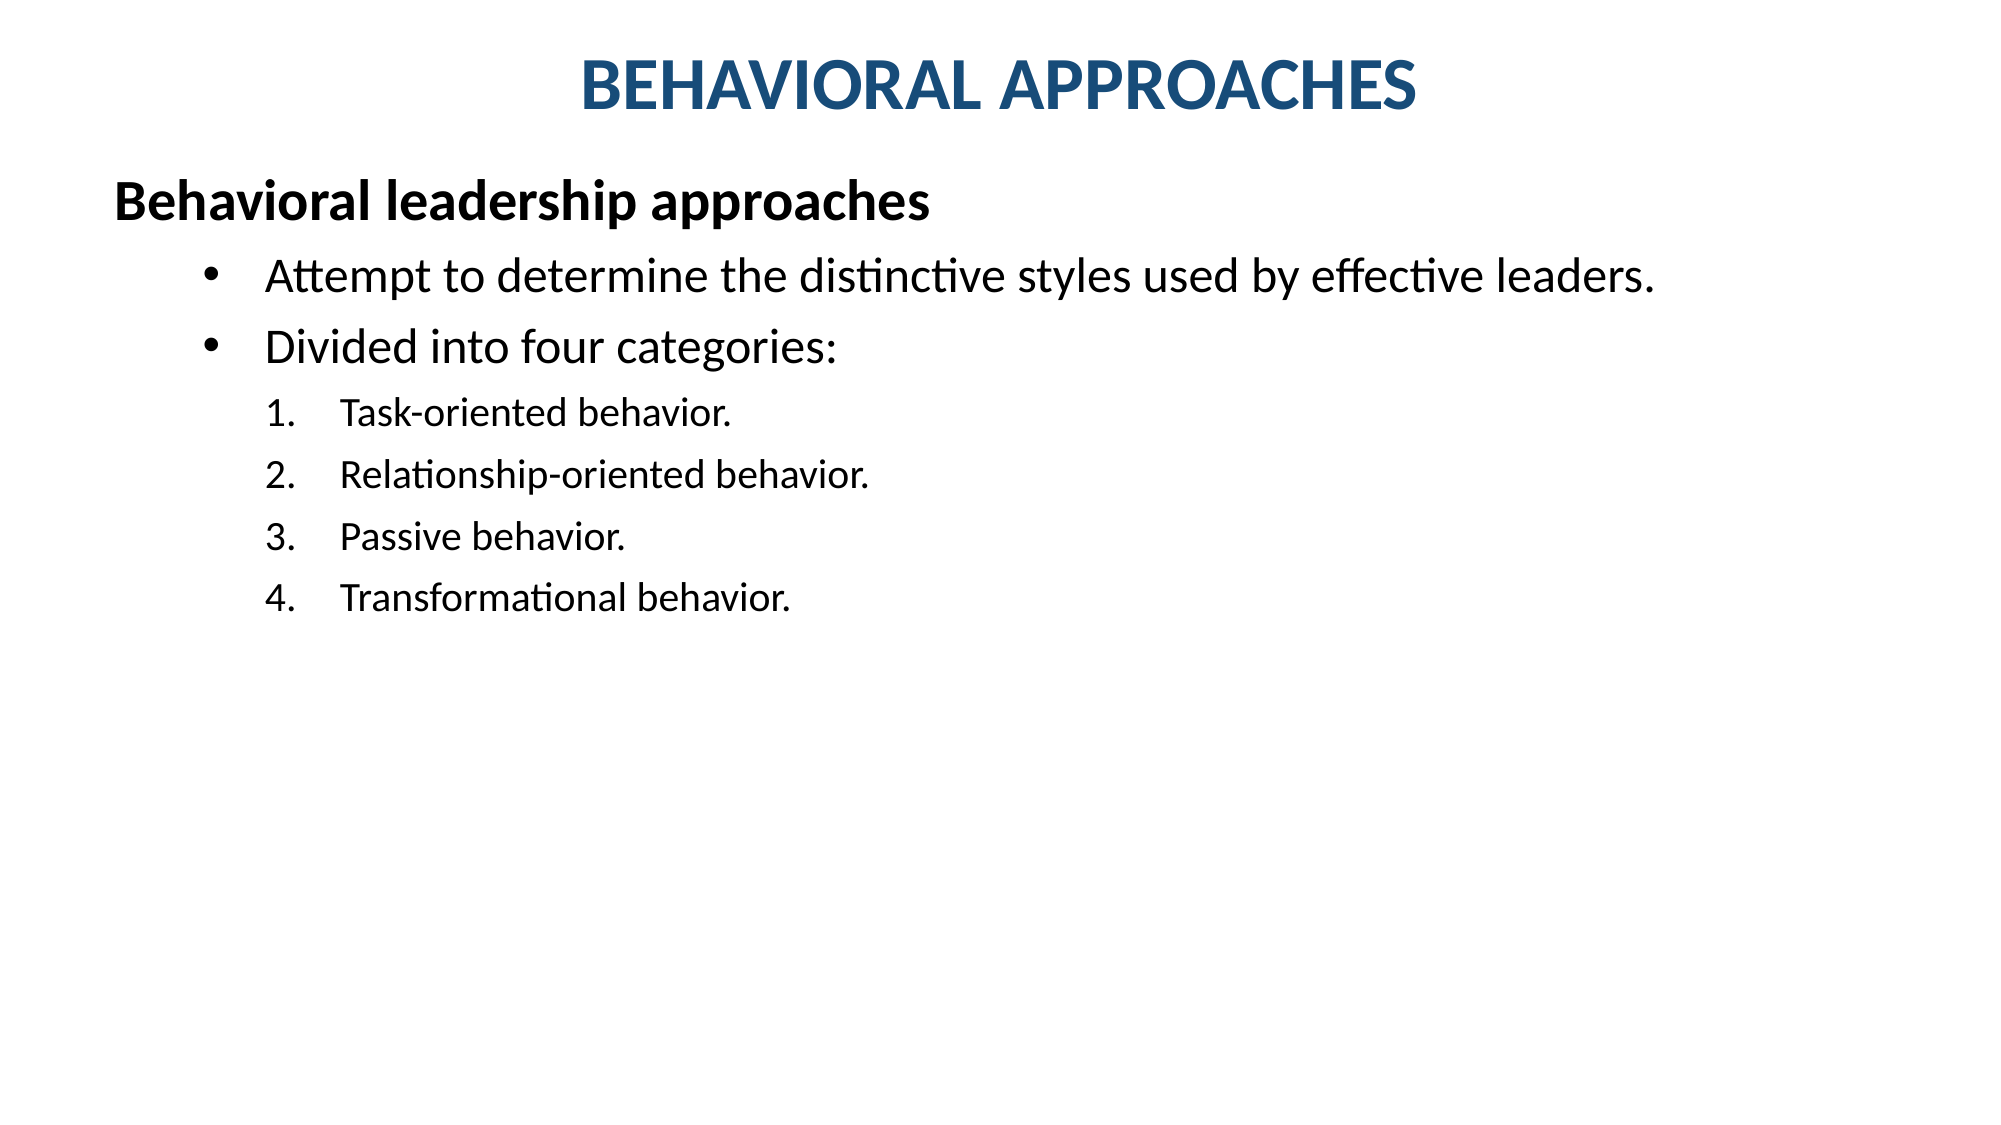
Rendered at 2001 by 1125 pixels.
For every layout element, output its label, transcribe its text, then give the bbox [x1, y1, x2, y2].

title BEHAVIORAL APPROACHES [0, 37, 2000, 138]
list Behavioral leadership approaches Attempt to determine the distinctive styles used by effective leaders. Divided into four categories: Task-oriented behavior. Relationship-oriented behavior. Passive behavior. Transformational behavior. [99, 162, 1900, 950]
